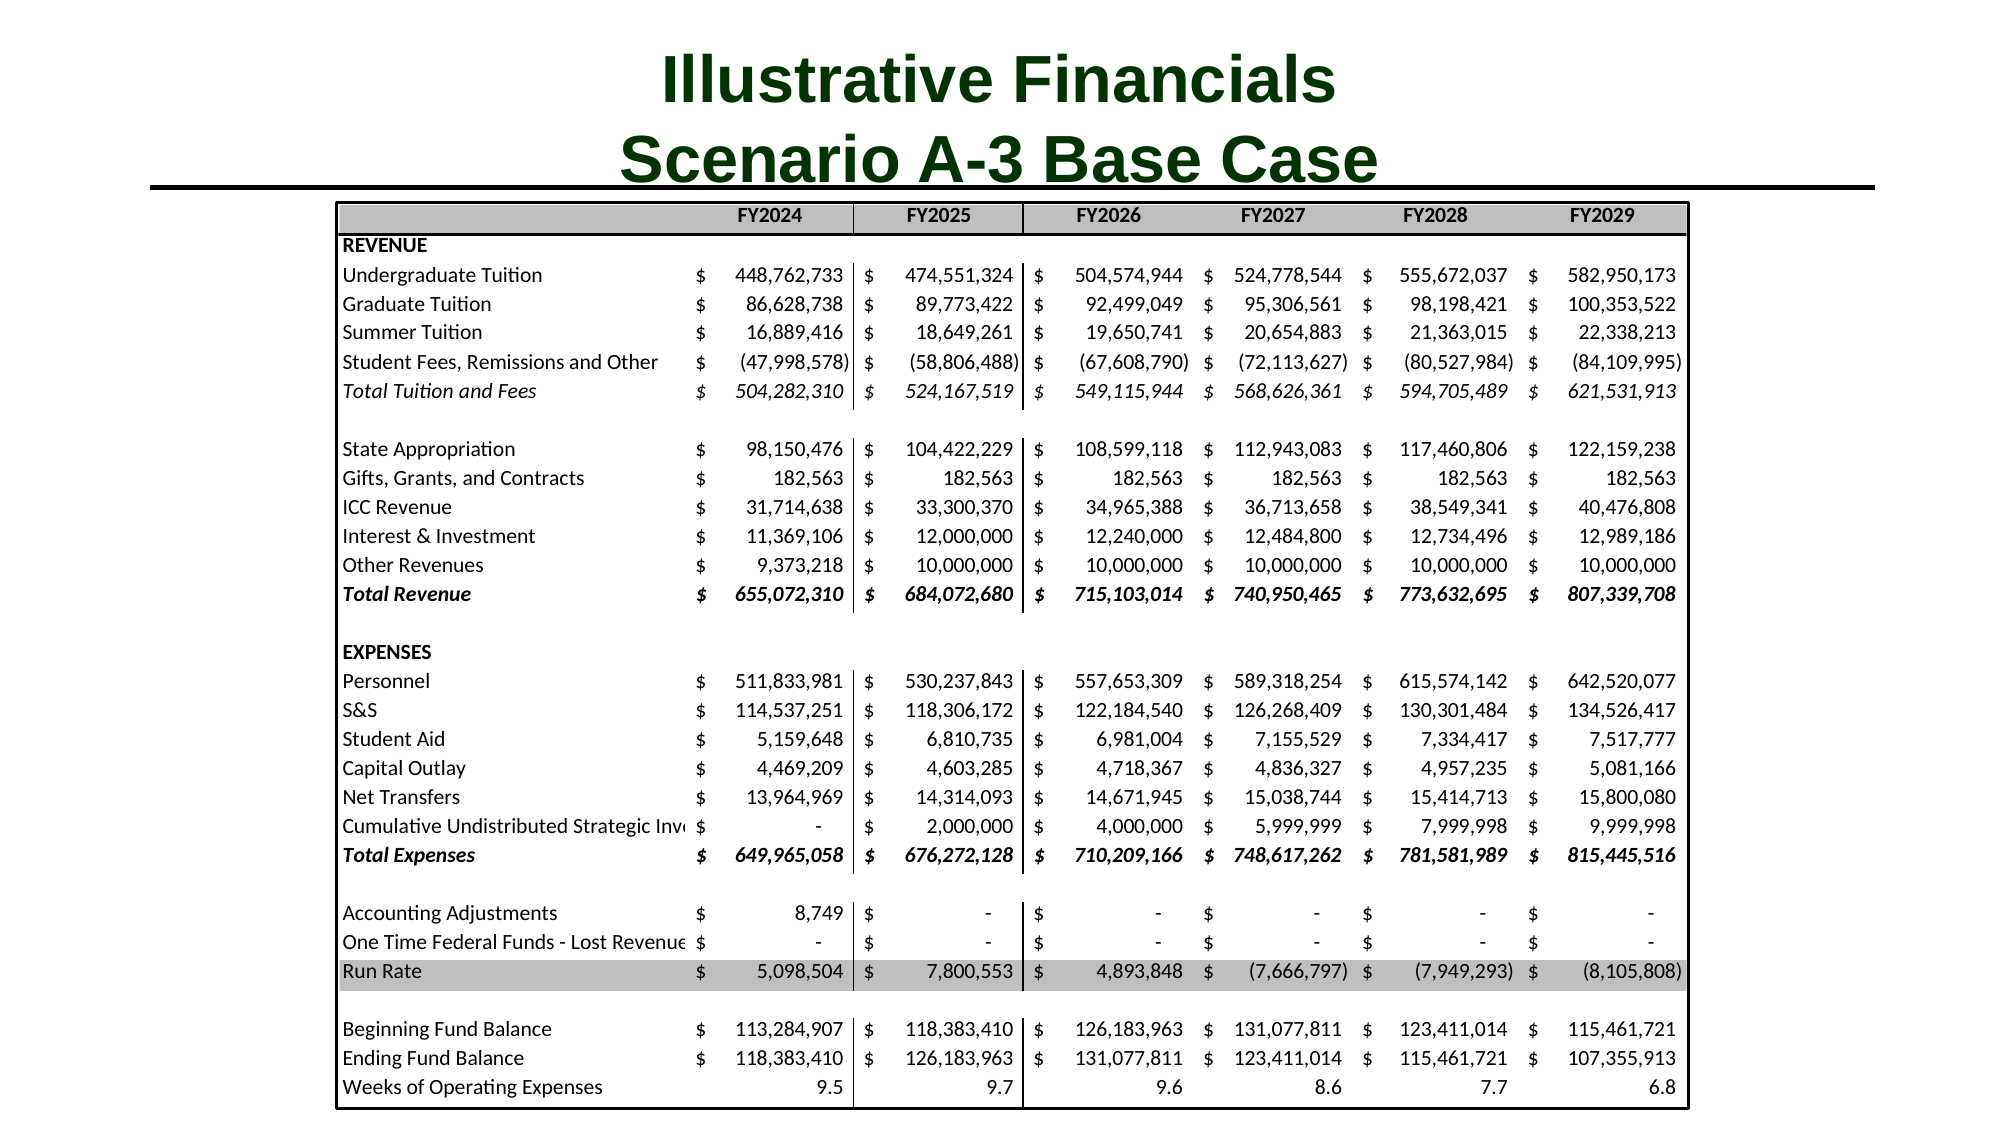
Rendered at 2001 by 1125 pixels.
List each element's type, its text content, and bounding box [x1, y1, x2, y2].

title Illustrative Financials Scenario A-3 Base Case [0, 23, 2000, 207]
picture [338, 203, 1687, 1107]
